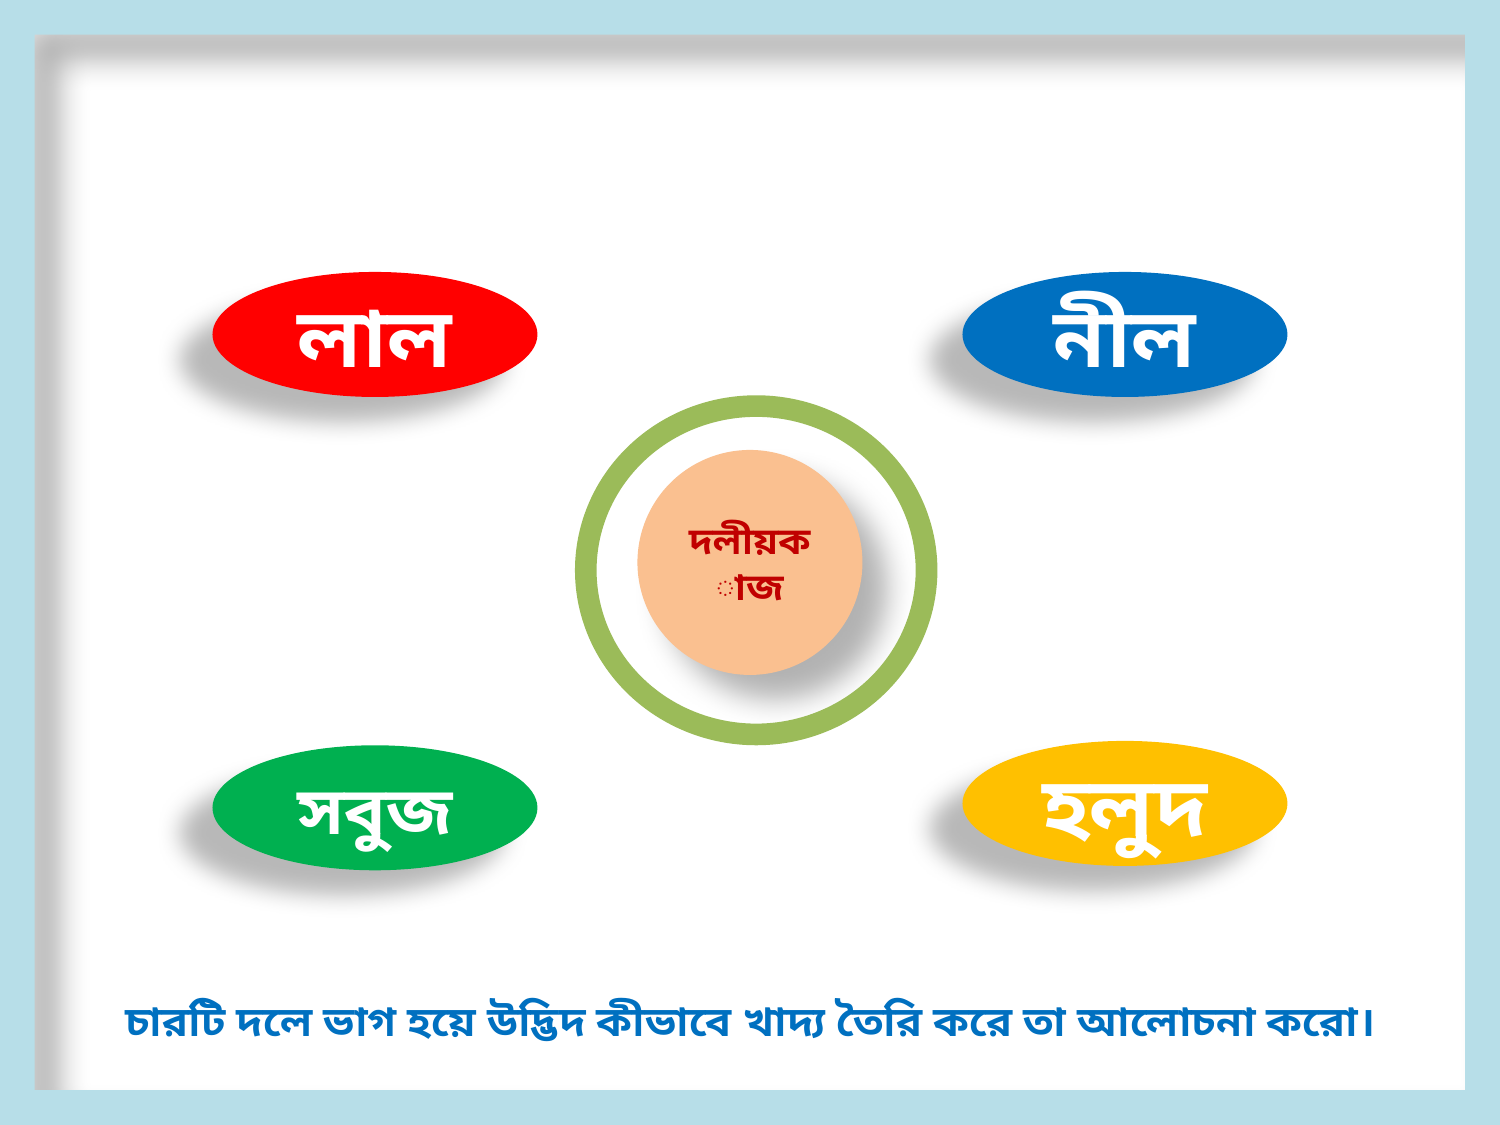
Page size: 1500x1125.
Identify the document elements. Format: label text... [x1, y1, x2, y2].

text_box চারটি দলে ভাগ হয়ে উদ্ভিদ কীভাবে খাদ্য তৈরি করে তা আলোচনা করো। [37, 987, 1463, 1053]
text_box [0, 0, 1500, 1125]
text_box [212, 271, 1288, 871]
